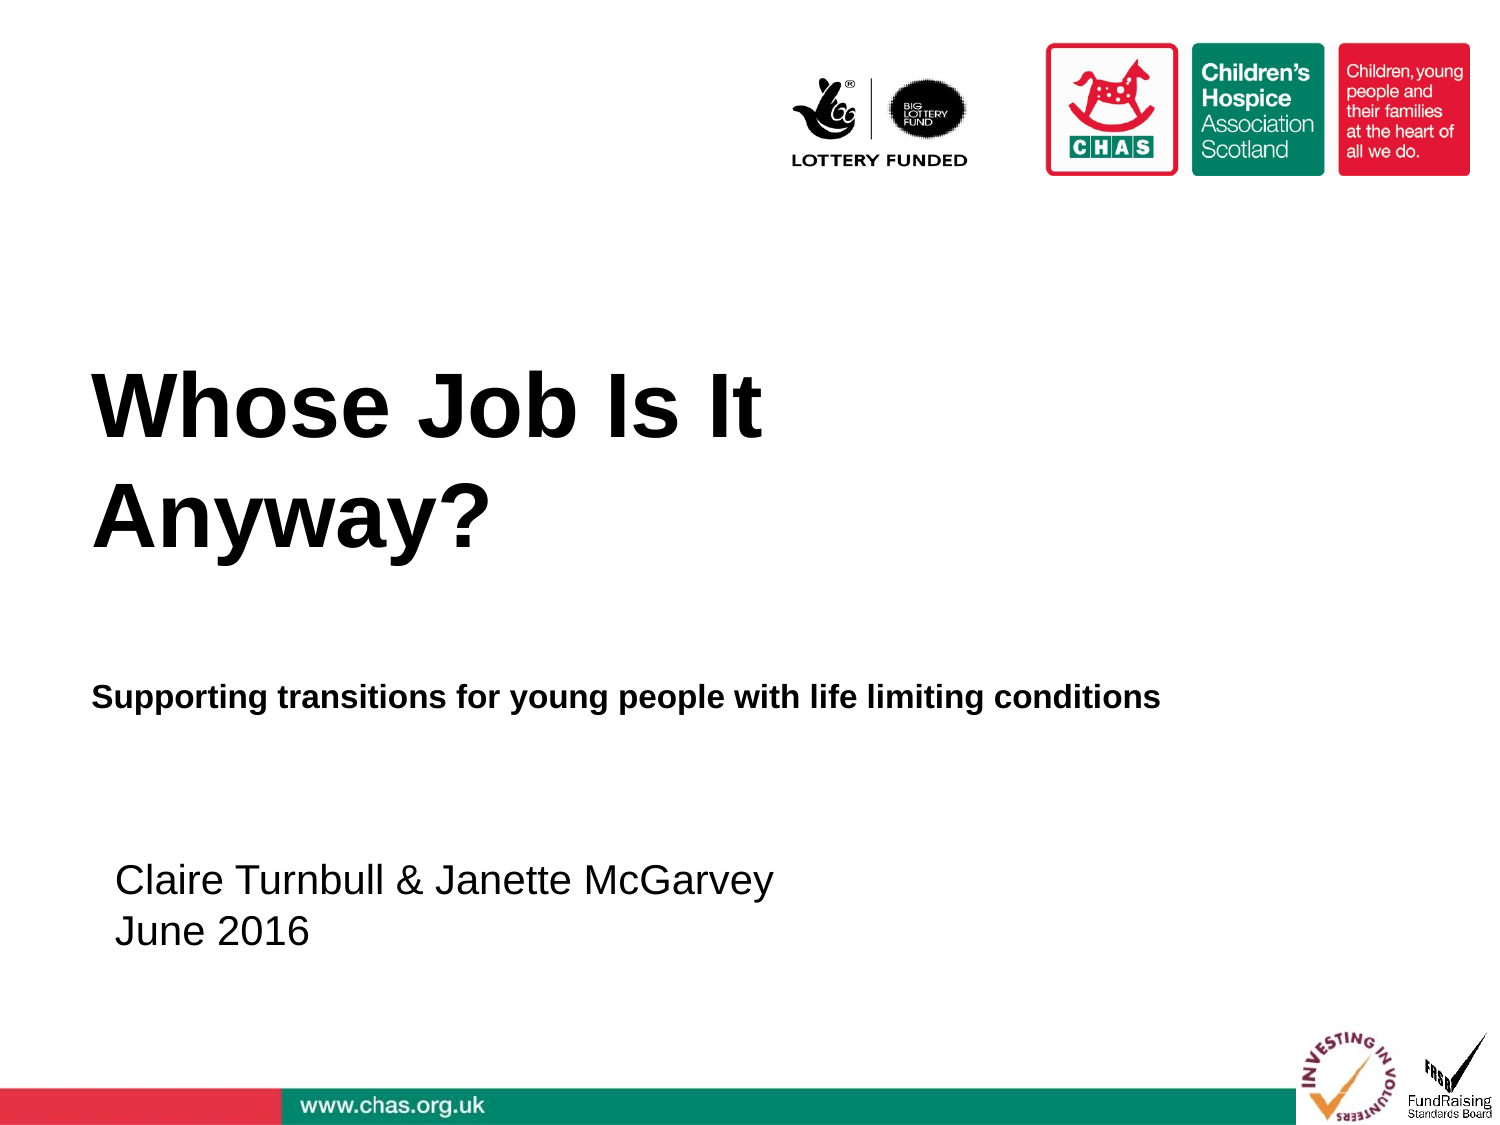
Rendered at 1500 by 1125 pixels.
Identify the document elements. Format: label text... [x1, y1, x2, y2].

picture [0, 1087, 1296, 1125]
text_box Claire Turnbull & Janette McGarvey June 2016 [100, 845, 851, 961]
text_box Whose Job Is It Anyway? Supporting transitions for young people with life limiting conditions [76, 338, 1188, 723]
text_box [1296, 1024, 1500, 1125]
picture [1045, 42, 1470, 176]
picture [761, 54, 998, 190]
